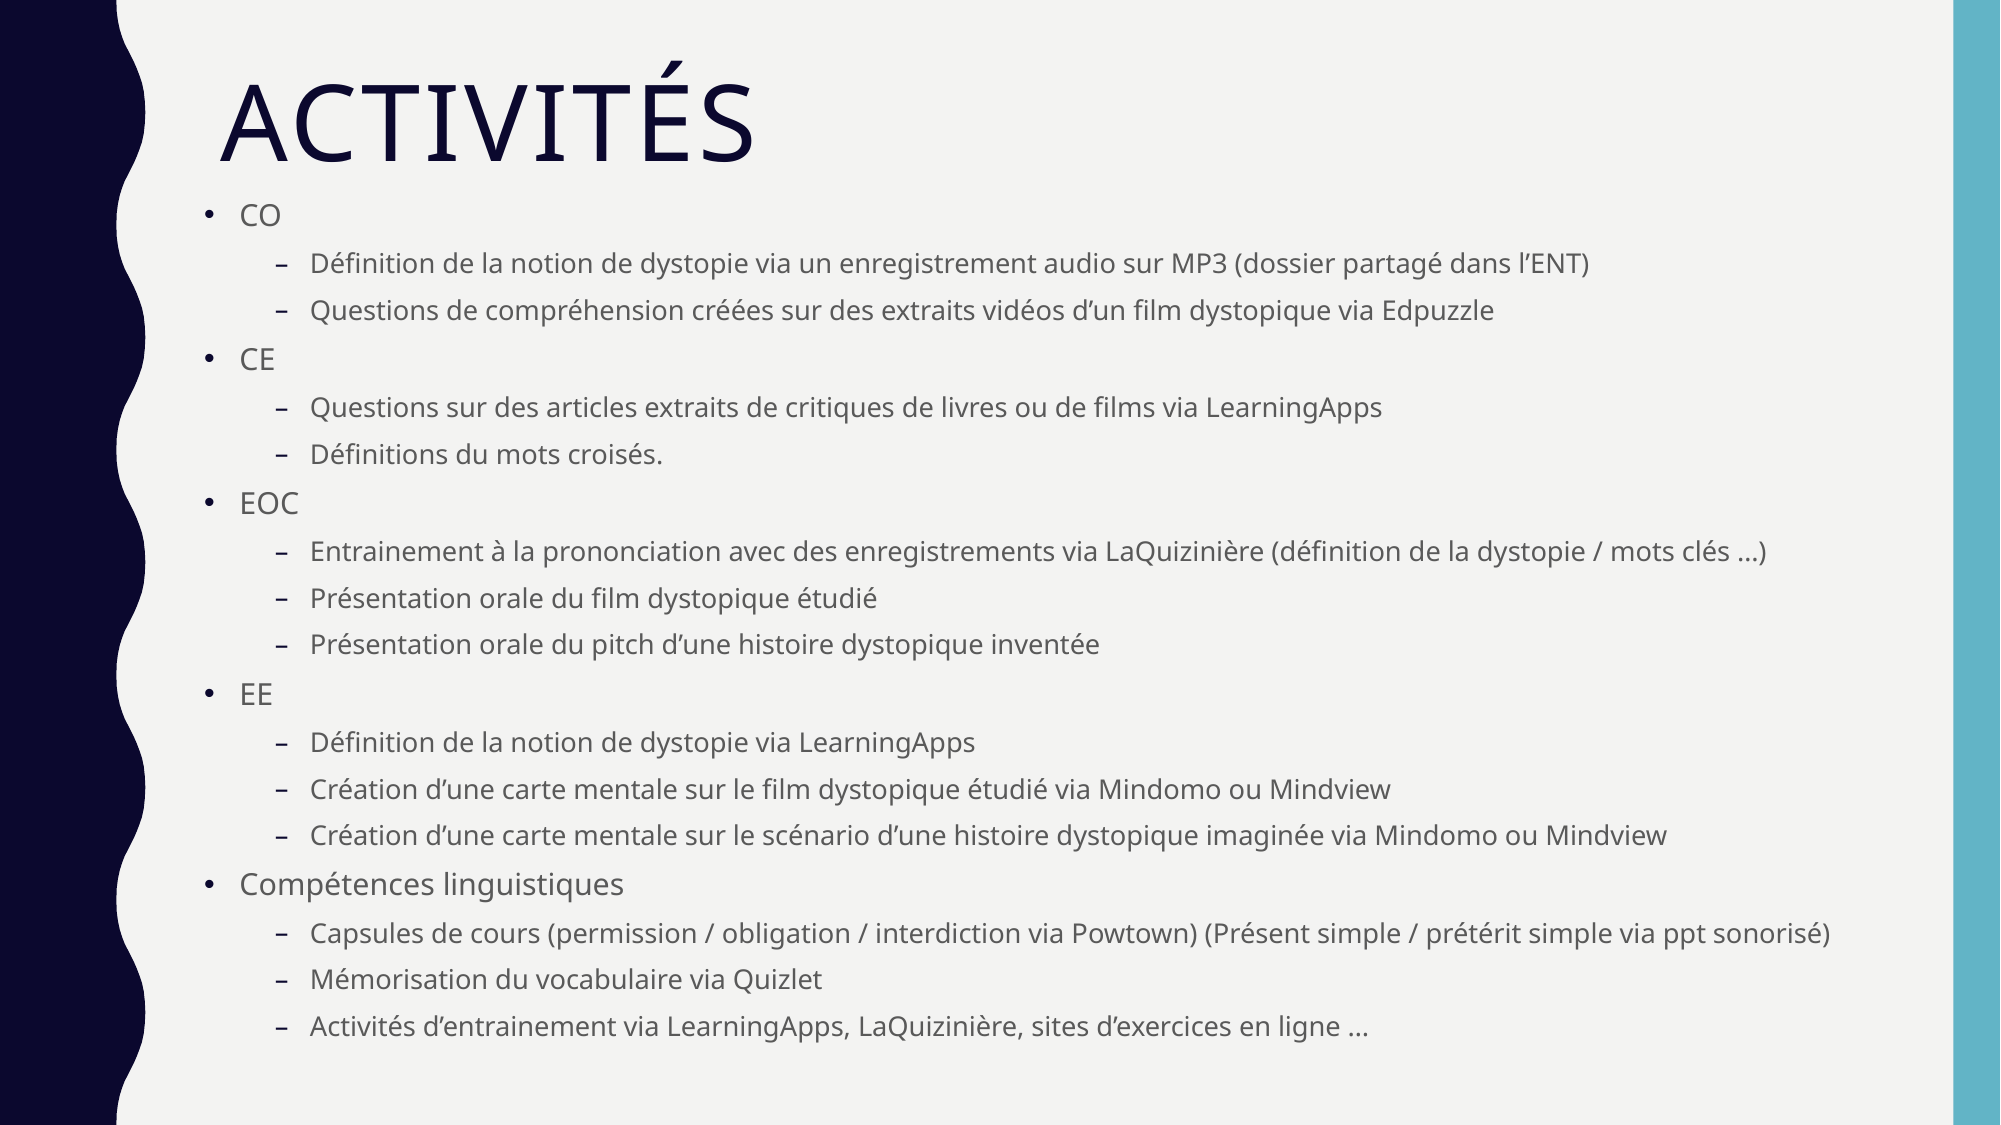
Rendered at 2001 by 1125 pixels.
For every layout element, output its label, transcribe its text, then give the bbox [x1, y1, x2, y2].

list CO Définition de la notion de dystopie via un enregistrement audio sur MP3 (dossier partagé dans l’ENT) Questions de compréhension créées sur des extraits vidéos d’un film dystopique via Edpuzzle CE Questions sur des articles extraits de critiques de livres ou de films via LearningApps Définitions du mots croisés. EOC Entrainement à la prononciation avec des enregistrements via LaQuizinière (définition de la dystopie / mots clés …) Présentation orale du film dystopique étudié Présentation orale du pitch d’une histoire dystopique inventée EE Définition de la notion de dystopie via LearningApps Création d’une carte mentale sur le film dystopique étudié via Mindomo ou Mindview Création d’une carte mentale sur le scénario d’une histoire dystopique imaginée via Mindomo ou Mindview Compétences linguistiques Capsules de cours (permission / obligation / interdiction via Powtown) (Présent simple / prétérit simple via ppt sonorisé) Mémorisation du vocabulaire via Quizlet Activités d’entrainement via LearningApps, LaQuizinière, sites d’exercices en ligne … [189, 184, 1875, 1063]
title Activités [205, 62, 1875, 184]
